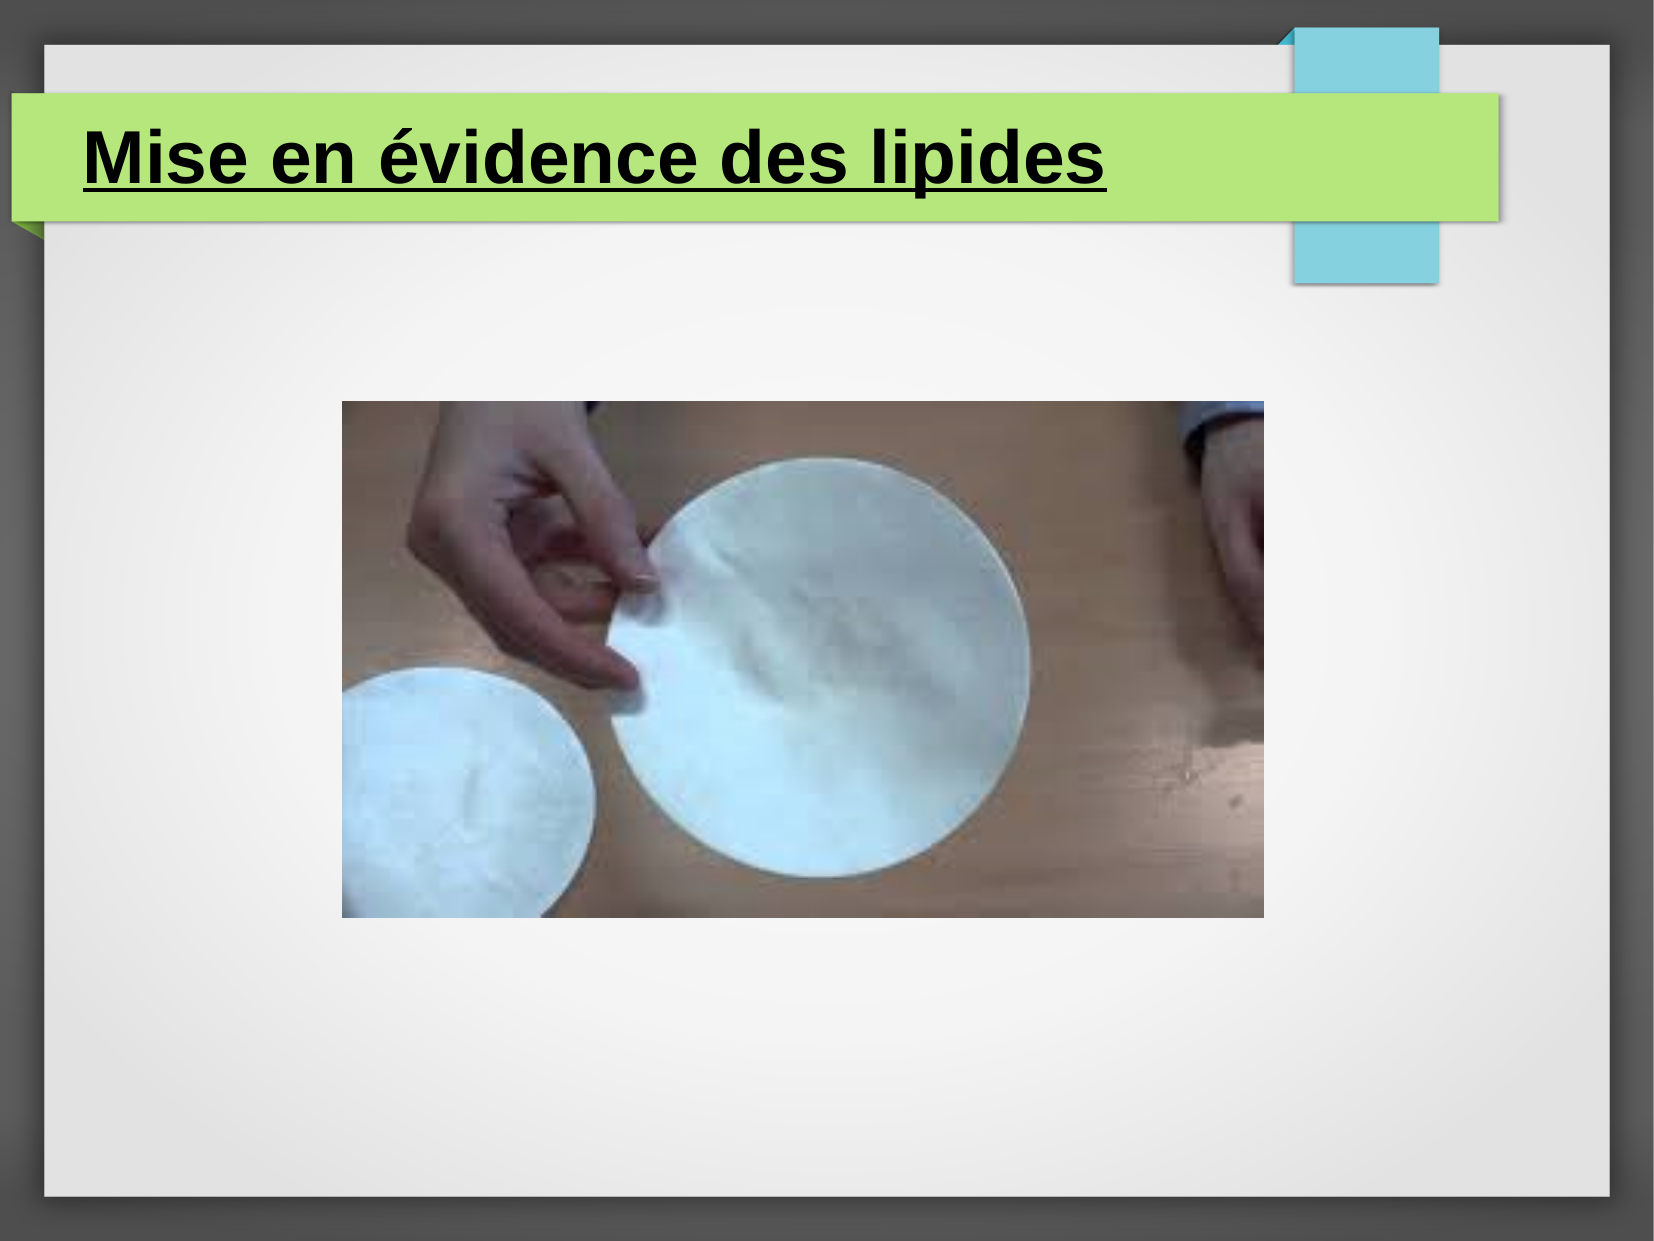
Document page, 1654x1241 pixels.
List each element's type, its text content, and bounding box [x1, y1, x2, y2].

picture [0, 0, 1654, 1241]
title Mise en évidence des lipides [82, 94, 1264, 213]
